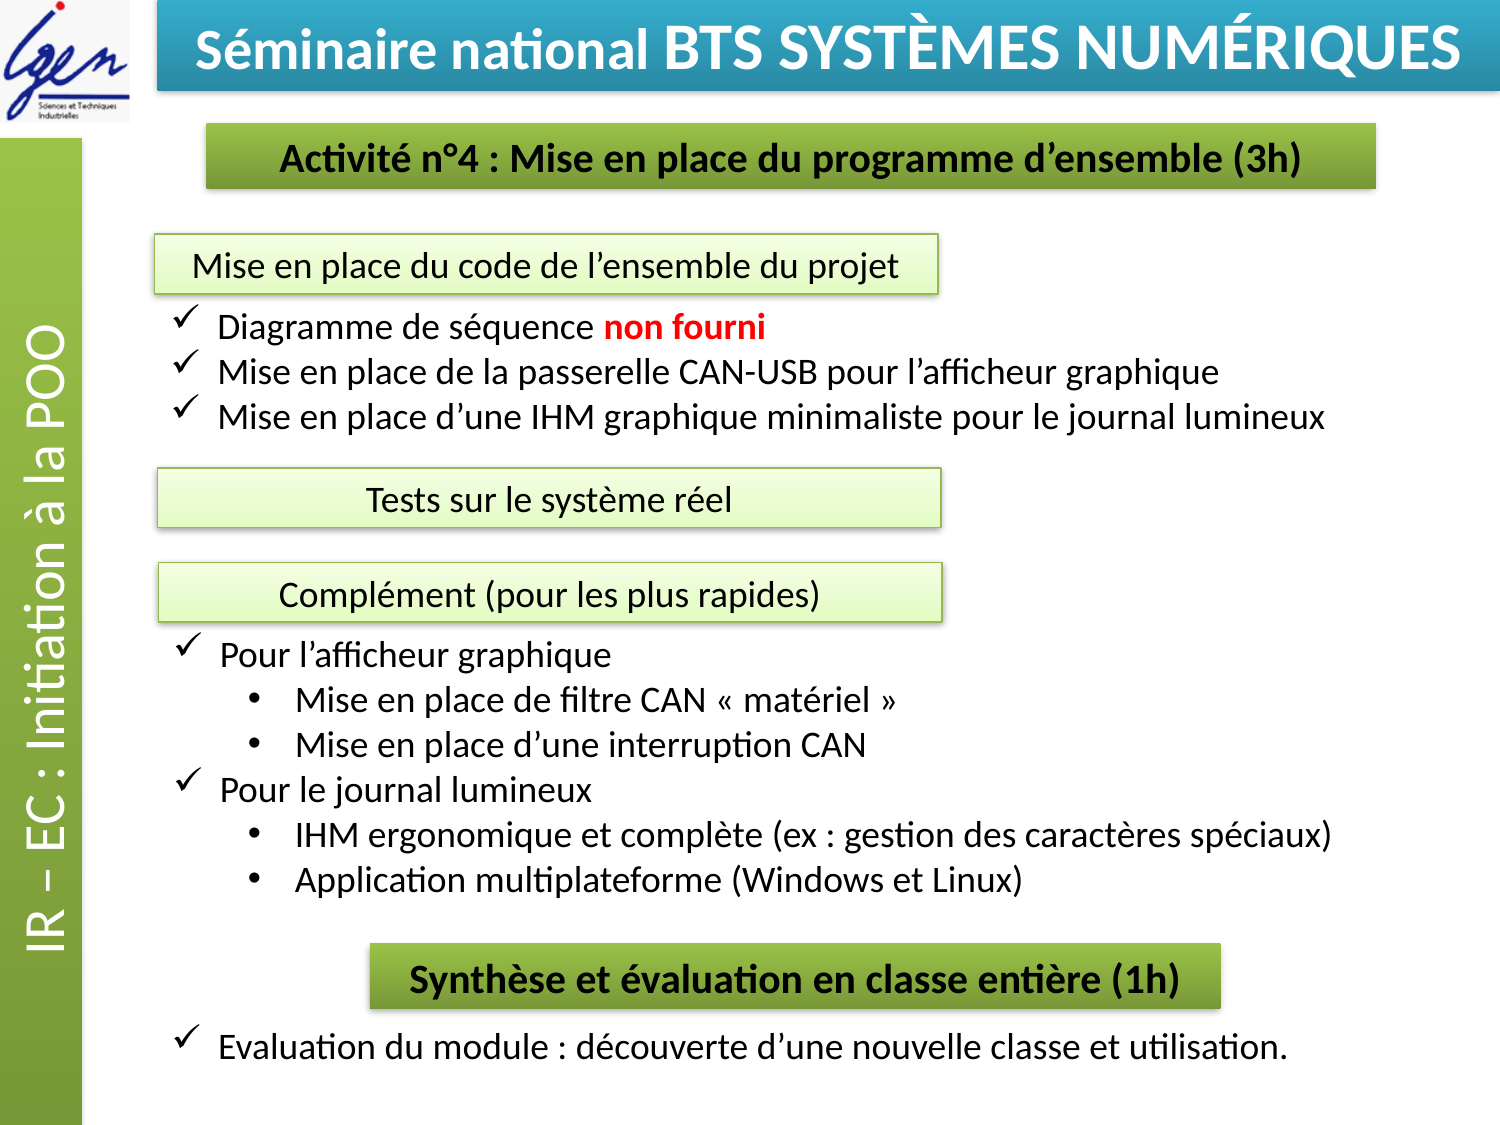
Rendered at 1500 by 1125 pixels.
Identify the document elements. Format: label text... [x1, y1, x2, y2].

picture [0, 0, 132, 124]
text_box Séminaire national BTS SYSTÈMES NUMÉRIQUES [157, 0, 1500, 91]
text_box Eléments de constat [96, 0, 1447, 148]
text_box Activité n°4 : Mise en place du programme d’ensemble (3h) [206, 123, 1376, 189]
text_box Evaluation du module : découverte d’une nouvelle classe et utilisation. [156, 1014, 1459, 1075]
text_box Tests sur le système réel [157, 467, 942, 528]
text_box IR – EC : Initiation à la POO [0, 138, 82, 1125]
text_box Synthèse et évaluation en classe entière (1h) [369, 943, 1221, 1009]
text_box Pour l’afficheur graphique Mise en place de filtre CAN « matériel » Mise en place d’une interruption CAN Pour le journal lumineux IHM ergonomique et complète (ex : gestion des caractères spéciaux) Application multiplateforme (Windows et Linux) [158, 623, 1500, 908]
text_box Mise en place du code de l’ensemble du projet [154, 233, 939, 295]
text_box Diagramme de séquence non fourni Mise en place de la passerelle CAN-USB pour l’afficheur graphique Mise en place d’une IHM graphique minimaliste pour le journal lumineux [155, 294, 1500, 445]
text_box Complément (pour les plus rapides) [158, 562, 943, 623]
